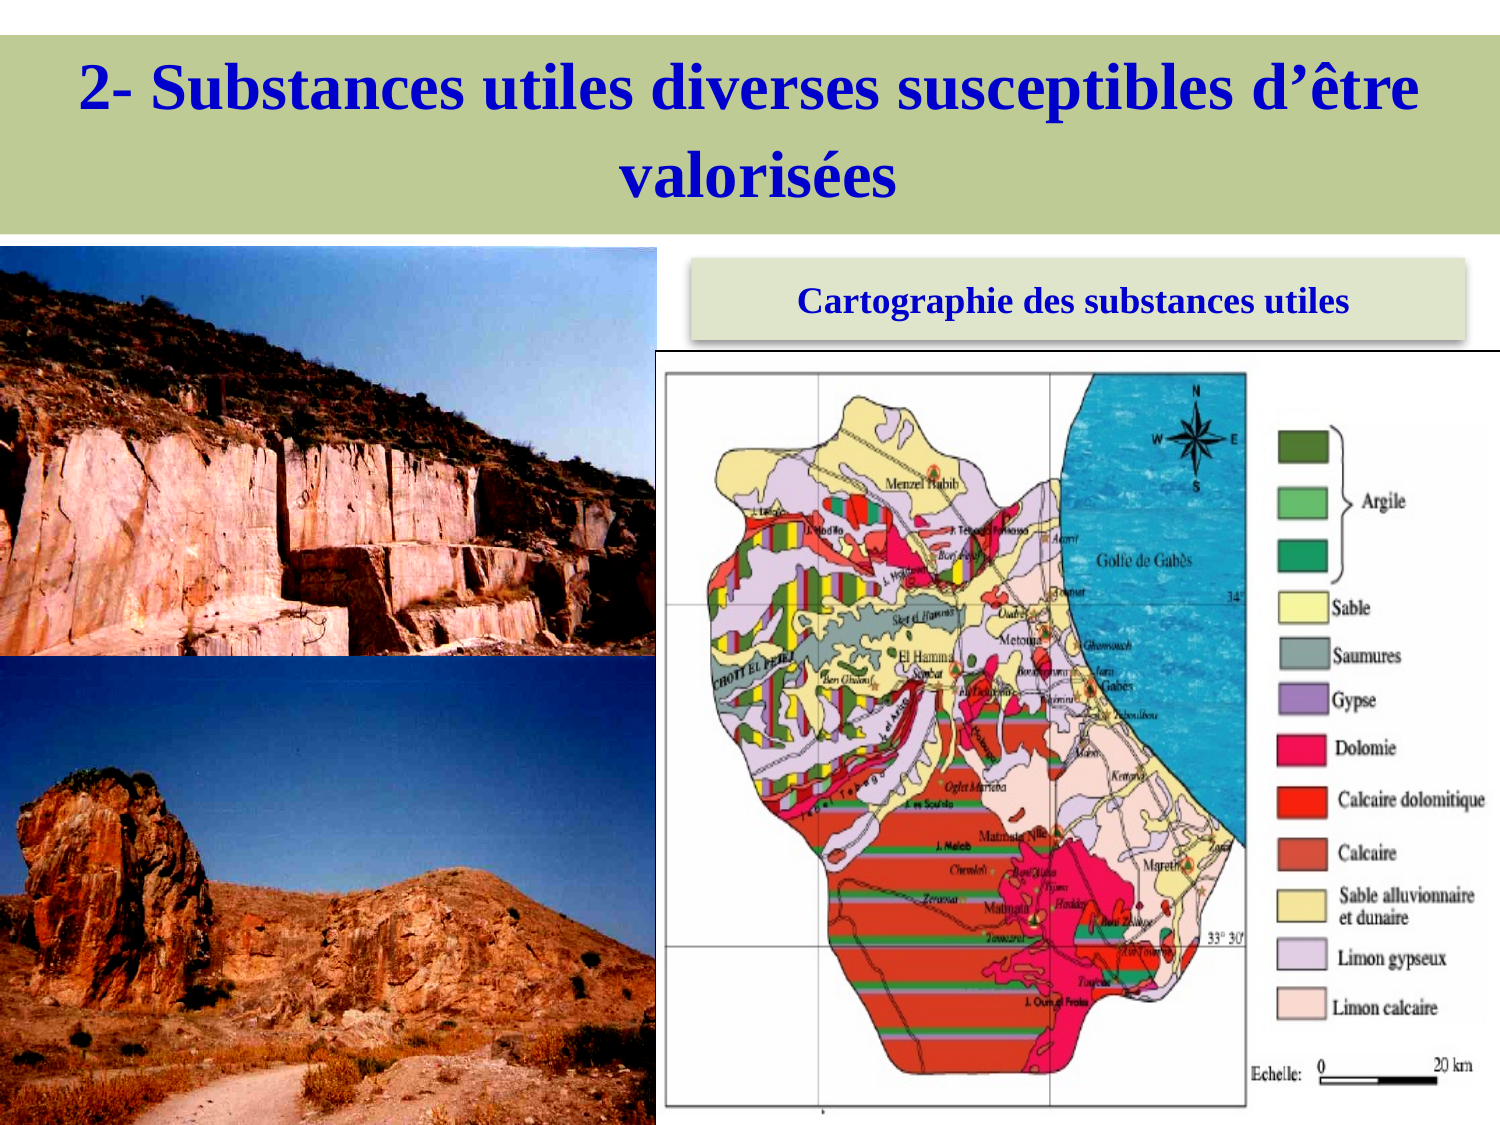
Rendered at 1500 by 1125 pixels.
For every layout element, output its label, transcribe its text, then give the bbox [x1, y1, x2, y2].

title Cartographie des substances utiles [691, 257, 1465, 340]
picture [0, 245, 1500, 1125]
list 2- Substances utiles diverses susceptibles d’être valorisées [0, 35, 1500, 235]
